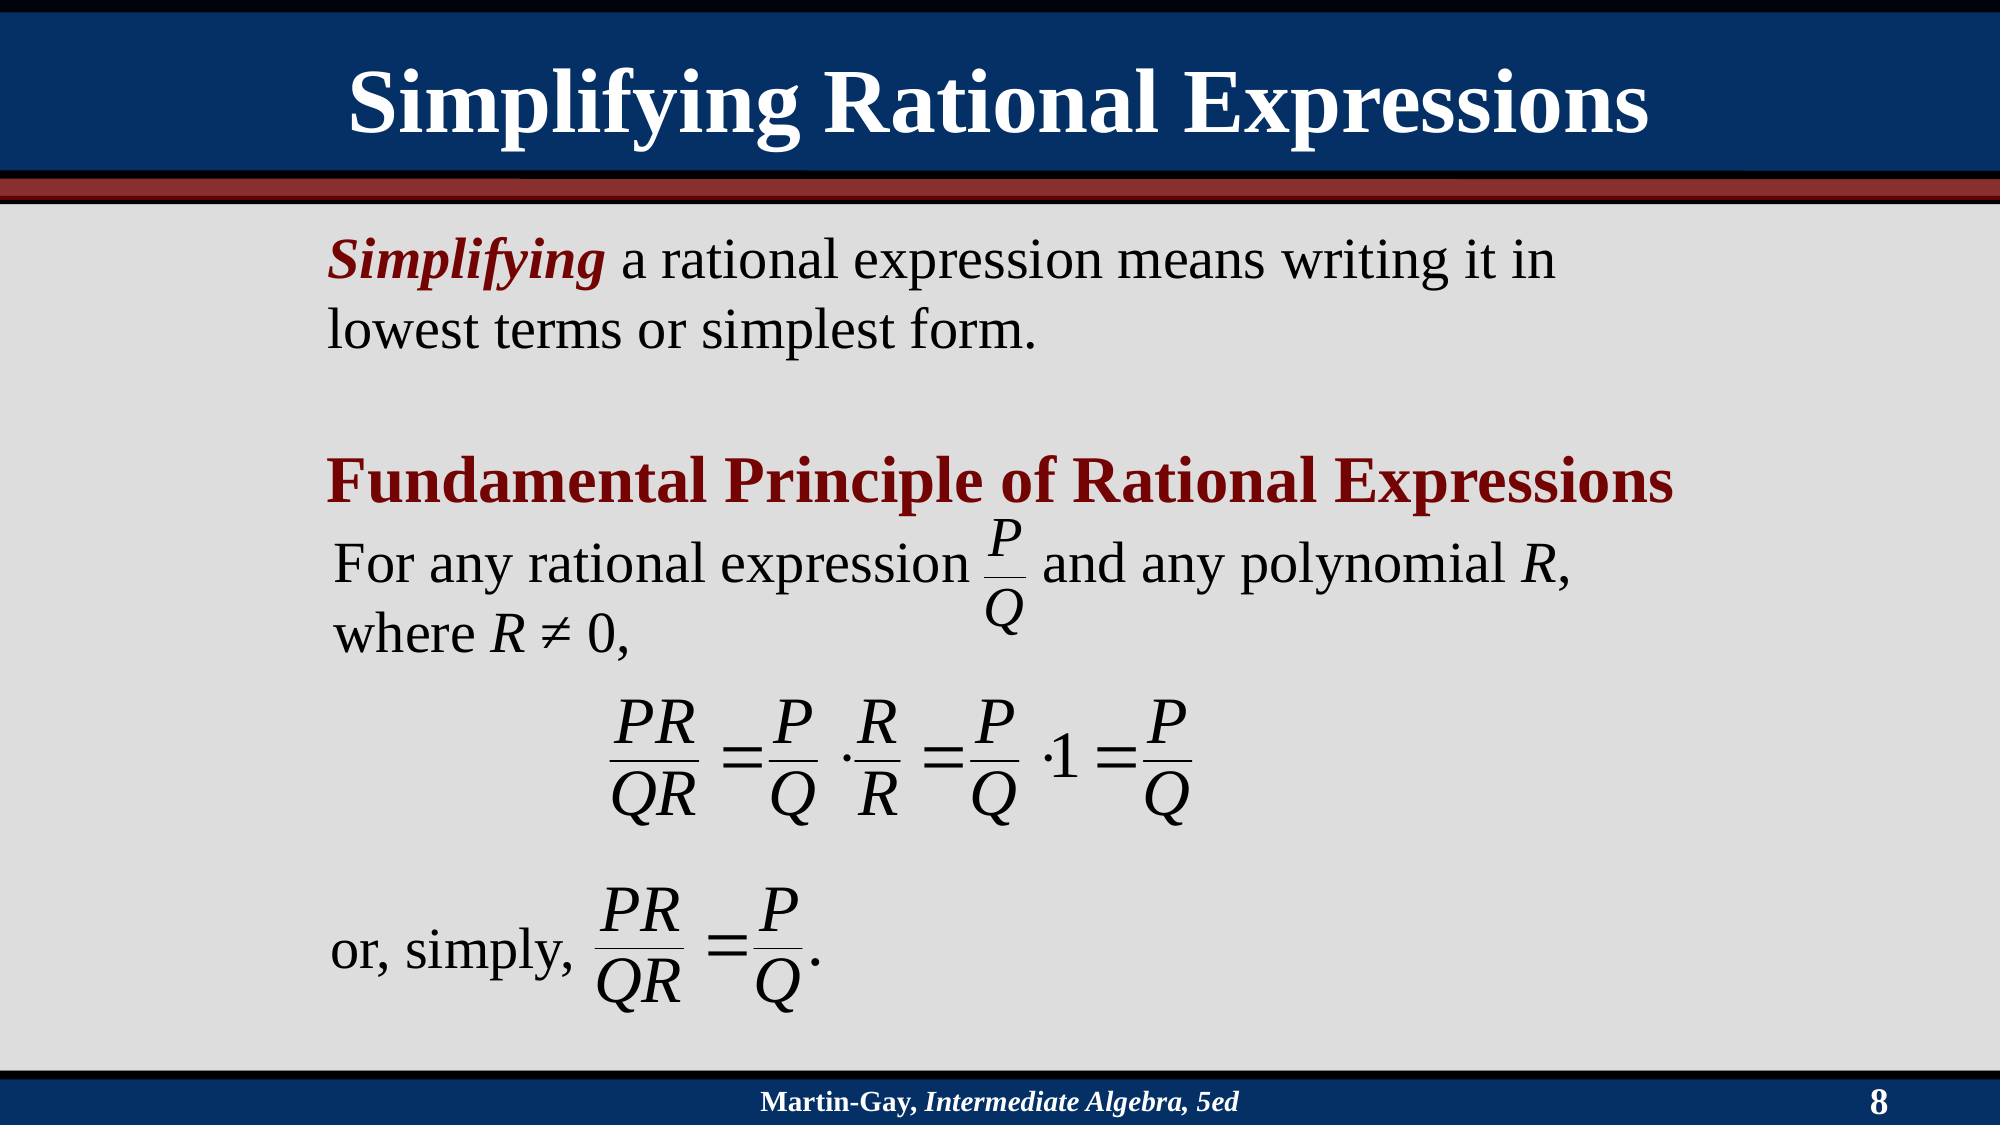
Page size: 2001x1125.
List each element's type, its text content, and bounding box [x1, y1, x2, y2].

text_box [604, 687, 1198, 837]
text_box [318, 499, 1695, 673]
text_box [311, 874, 825, 1025]
list Simplifying a rational expression means writing it in lowest terms or simplest form. [312, 212, 1700, 400]
text_box Fundamental Principle of Rational Expressions [312, 428, 1691, 524]
text_box Simplifying Rational Expressions [262, 32, 1738, 158]
